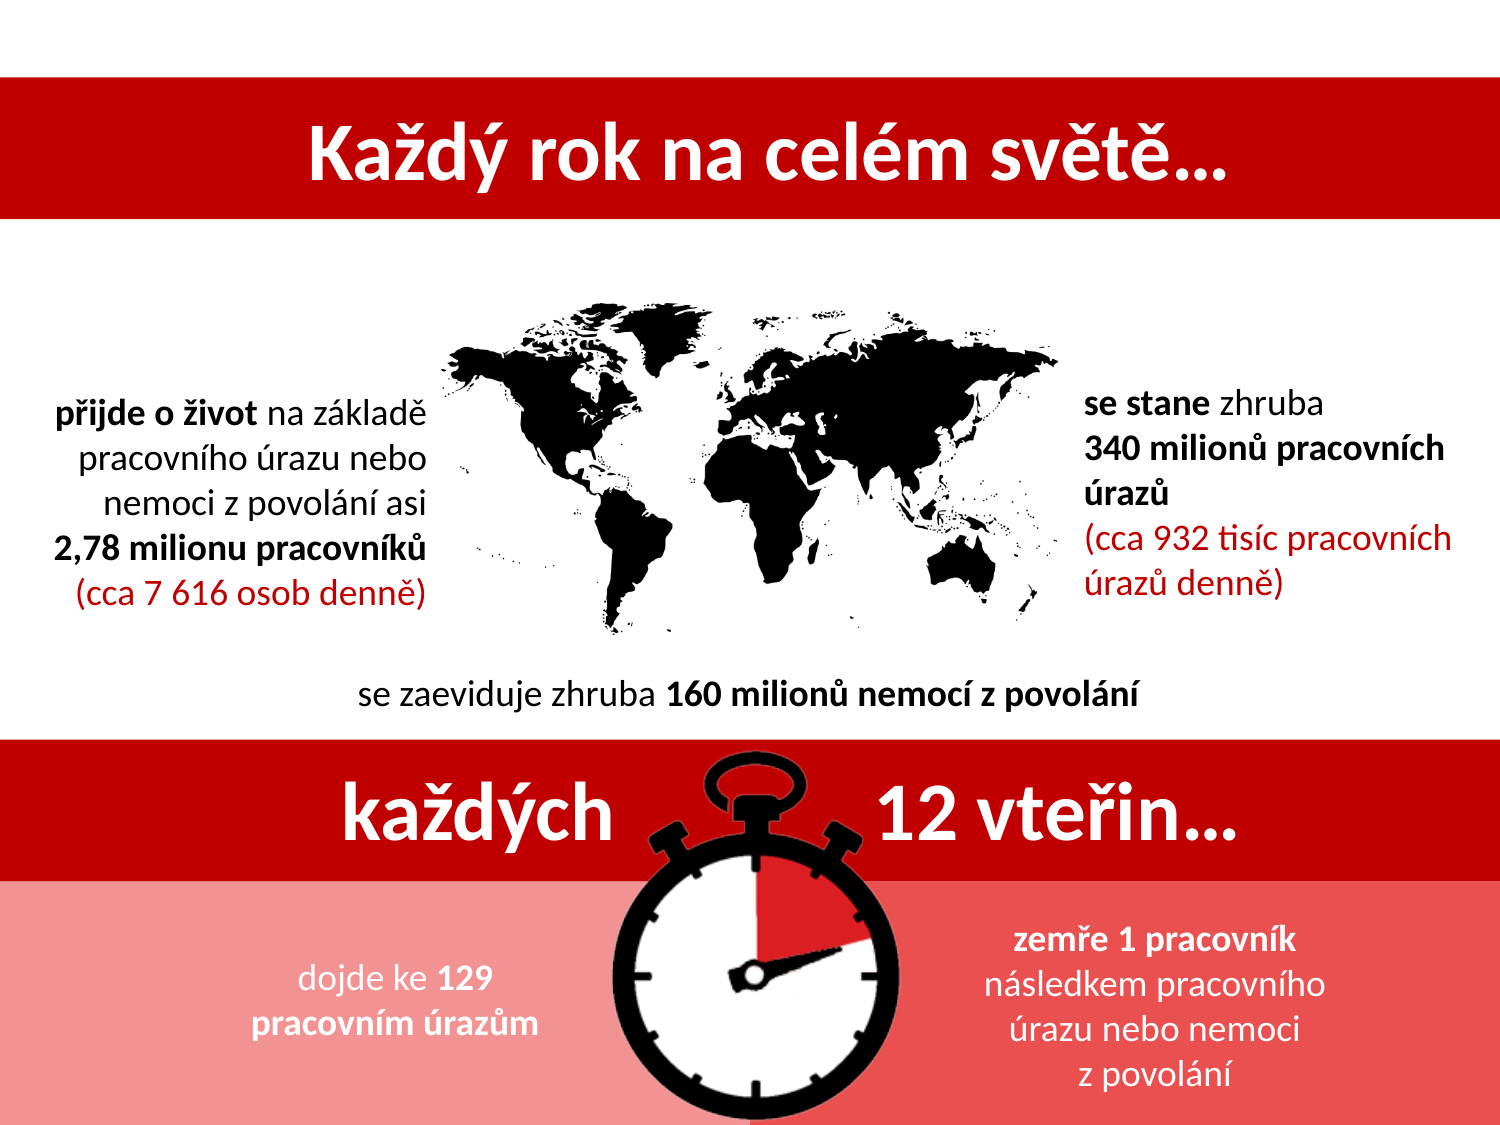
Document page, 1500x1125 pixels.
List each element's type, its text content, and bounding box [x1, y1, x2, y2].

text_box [0, 889, 542, 1125]
text_box [0, 75, 1500, 221]
picture [441, 302, 1059, 635]
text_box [0, 739, 542, 882]
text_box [956, 739, 1500, 882]
text_box se zaeviduje zhruba 160 milionů nemocí z povolání [342, 661, 1164, 722]
text_box Každý rok na celém světě… [293, 89, 1265, 205]
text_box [956, 889, 1500, 1125]
text_box přijde o život na základě pracovního úrazu nebo nemoci z povolání asi 2,78 milionu pracovníků (cca 7 616 osob denně) [0, 380, 436, 621]
text_box se stane zhruba 340 milionů pracovních úrazů (cca 932 tisíc pracovních úrazů denně) [1068, 370, 1500, 611]
picture [547, 734, 951, 1125]
